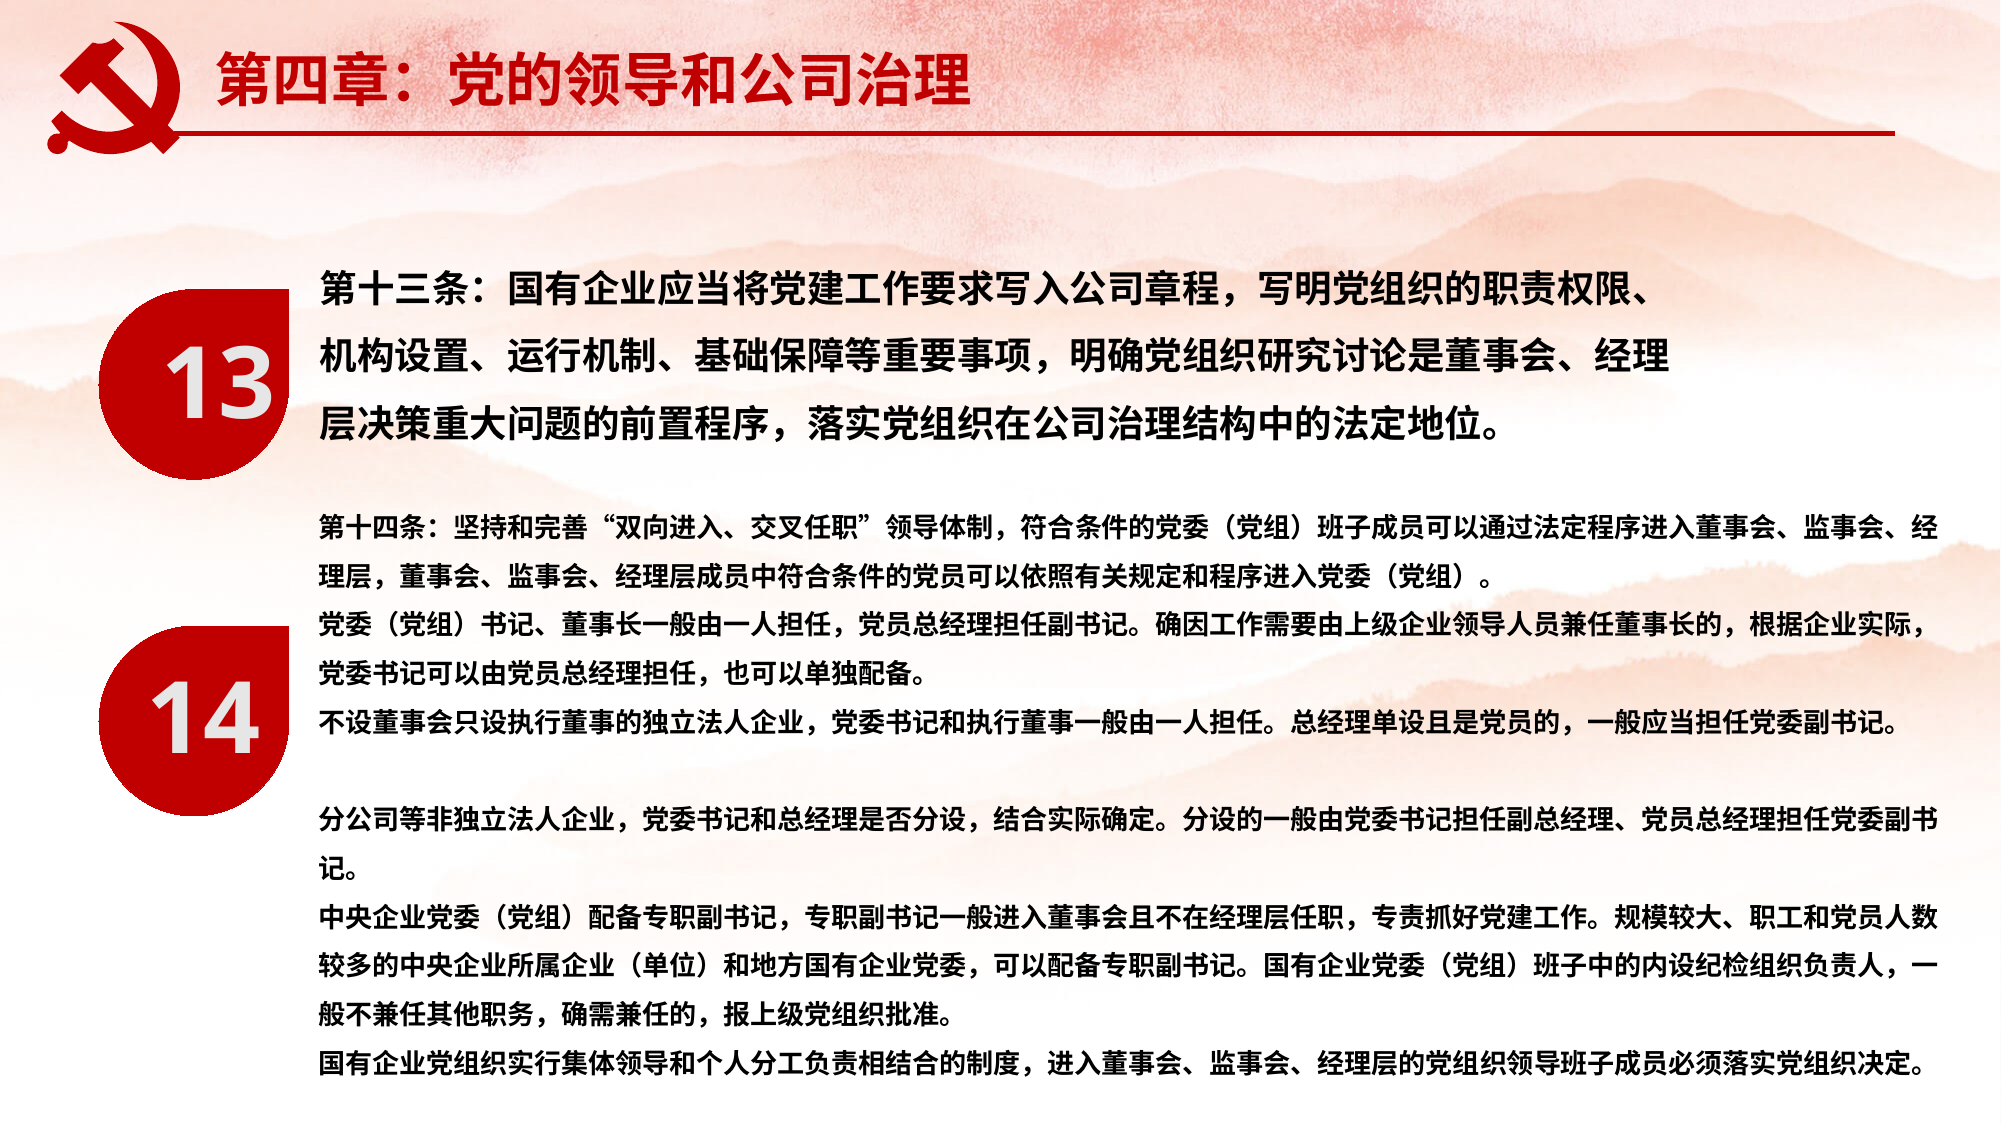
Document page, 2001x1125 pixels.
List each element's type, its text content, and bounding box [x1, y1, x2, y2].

text_box [98, 649, 268, 816]
text_box 14 [132, 645, 303, 781]
picture [0, 0, 2001, 1125]
text_box 13 [146, 310, 291, 446]
text_box 第十四条：坚持和完善“双向进入、交叉任职”领导体制，符合条件的党委（党组）班子成员可以通过法定程序进入董事会、监事会、经理层，董事会、监事会、经理层成员中符合条件的党员可以依照有关规定和程序进入党委（党组）。 党委（党组）书记、董事长一般由一人担任，党员总经理担任副书记。确因工作需要由上级企业领导人员兼任董事长的，根据企业实际，党委书记可以由党员总经理担任，也可以单独配备。 不设董事会只设执行董事的独立法人企业，党委书记和执行董事一般由一人担任。总经理单设且是党员的，一般应当担任党委副书记。 分公司等非独立法人企业，党委书记和总经理是否分设，结合实际确定。分设的一般由党委书记担任副总经理、党员总经理担任党委副书记。 中央企业党委（党组）配备专职副书记，专职副书记一般进入董事会且不在经理层任职，专责抓好党建工作。规模较大、职工和党员人数较多的中央企业所属企业（单位）和地方国有企业党委，可以配备专职副书记。国有企业党委（党组）班子中的内设纪检组织负责人，一般不兼任其他职务，确需兼任的，报上级党组织批准。 国有企业党组织实行集体领导和个人分工负责相结合的制度，进入董事会、监事会、经理层的党组织领导班子成员必须落实党组织决定。 [303, 486, 1954, 1086]
text_box [47, 21, 180, 155]
text_box [137, 626, 289, 645]
text_box 第十三条：国有企业应当将党建工作要求写入公司章程，写明党组织的职责权限、机构设置、运行机制、基础保障等重要事项，明确党组织研究讨论是董事会、经理层决策重大问题的前置程序，落实党组织在公司治理结构中的法定地位。 [304, 234, 1696, 452]
text_box [98, 289, 289, 480]
text_box 第四章：党的领导和公司治理 [199, 35, 1022, 121]
